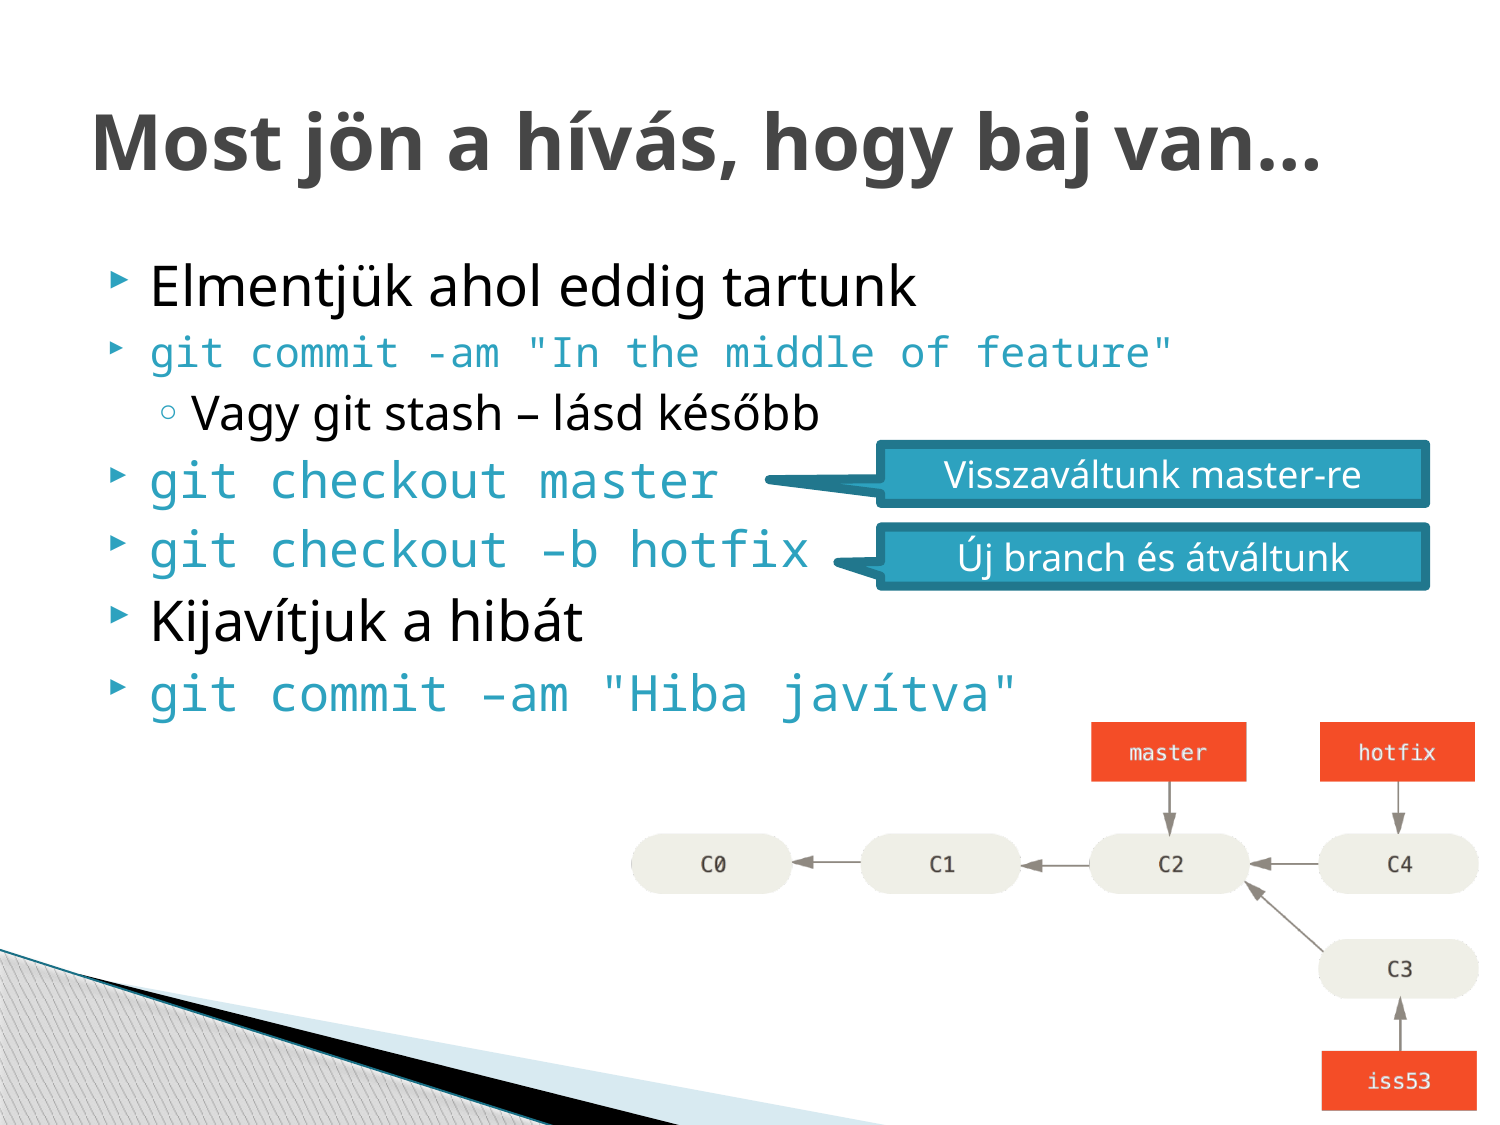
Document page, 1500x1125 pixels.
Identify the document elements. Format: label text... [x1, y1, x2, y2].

picture [607, 702, 1500, 1125]
list Elmentjük ahol eddig tartunk git commit -am "In the middle of feature" Vagy git stash – lásd később git checkout master git checkout –b hotfix Kijavítjuk a hibát git commit –am "Hiba javítva" [75, 243, 1425, 986]
text_box Visszaváltunk master-re [764, 439, 1431, 508]
text_box Új branch és átváltunk [833, 522, 1431, 591]
title Most jön a hívás, hogy baj van… [75, 45, 1425, 233]
